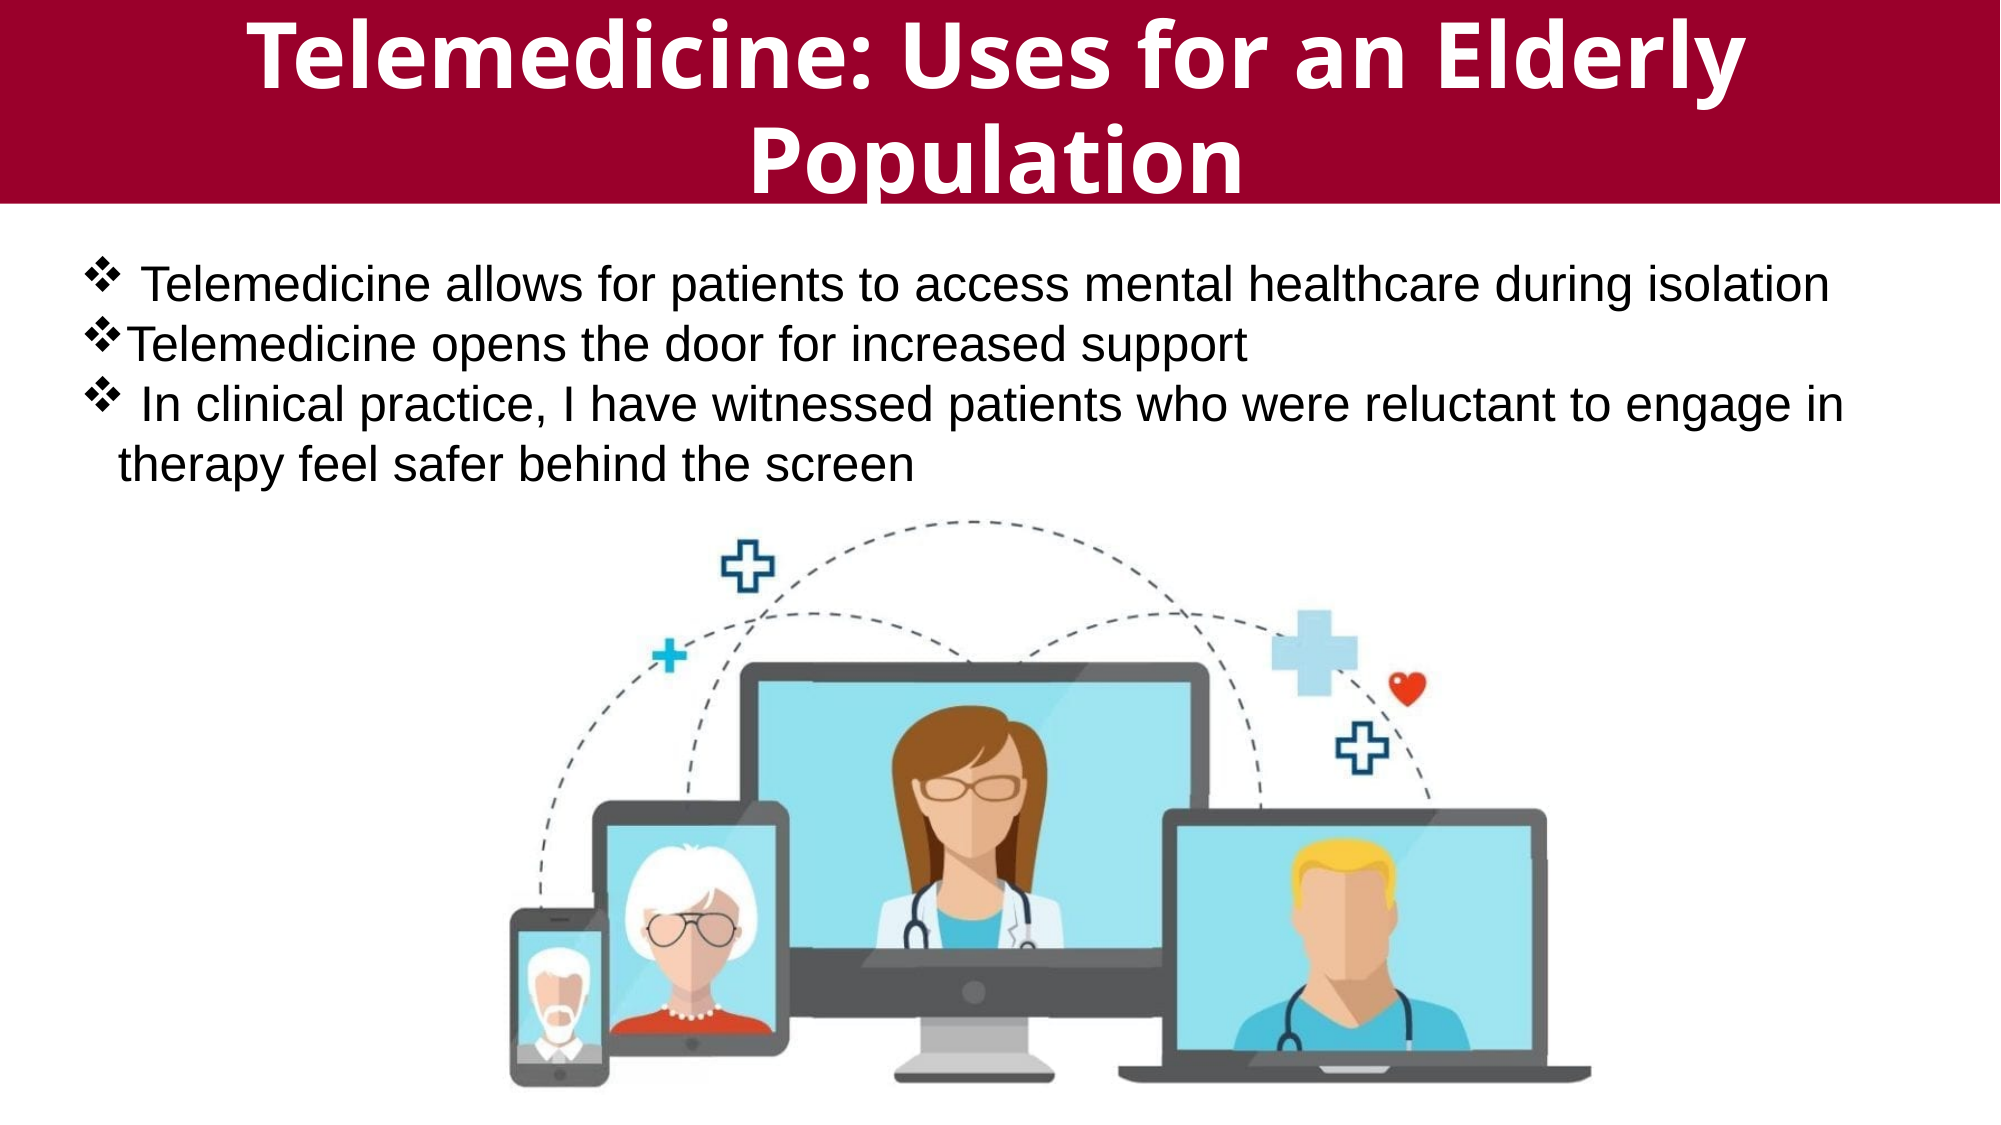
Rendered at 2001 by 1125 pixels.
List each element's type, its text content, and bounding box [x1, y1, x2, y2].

text_box Telemedicine: Uses for an Elderly Population [0, 30, 1994, 189]
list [457, 492, 1604, 1095]
list Telemedicine allows for patients to access mental healthcare during isolation Telemedicine opens the door for increased support In clinical practice, I have witnessed patients who were reluctant to engage in therapy feel safer behind the screen [42, 251, 1951, 832]
